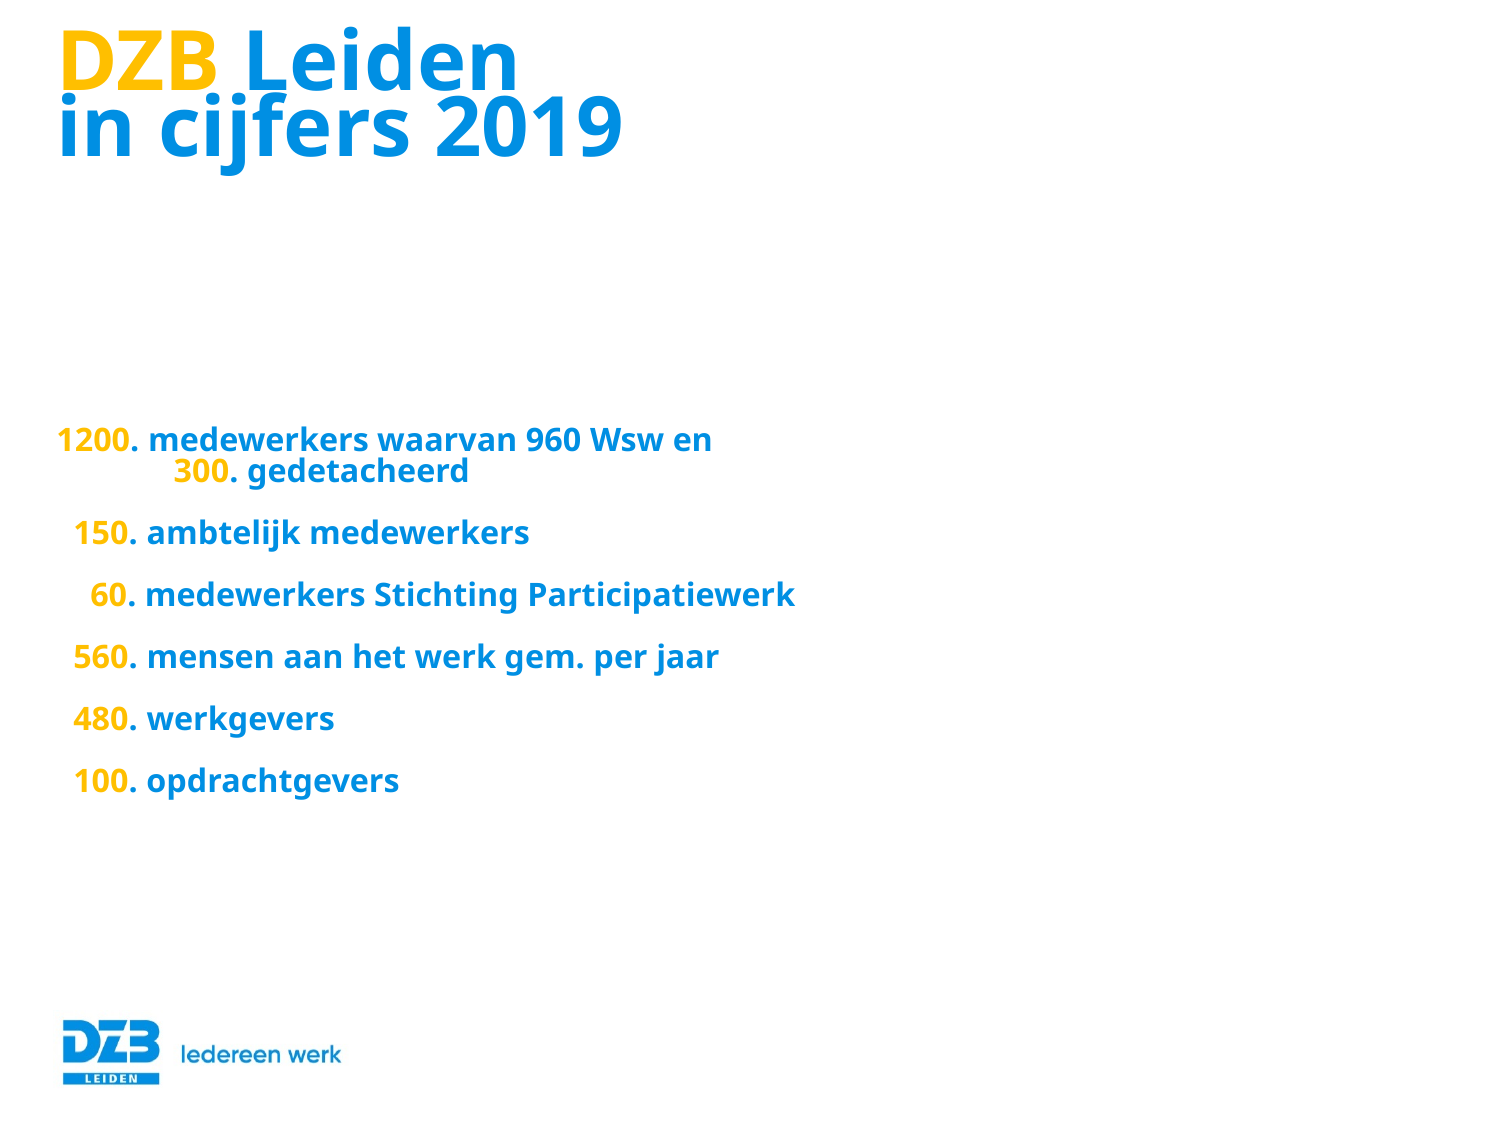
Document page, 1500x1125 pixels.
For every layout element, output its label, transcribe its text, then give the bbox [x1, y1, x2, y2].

text_box DZB Leiden in cijfers 2019 [41, 42, 1365, 174]
title 1200. medewerkers waarvan 960 Wsw en 300. gedetacheerd 150. ambtelijk medewerkers 60. medewerkers Stichting Participatiewerk 560. mensen aan het werk gem. per jaar 480. werkgevers 100. opdrachtgevers [41, 196, 1388, 1071]
picture [52, 1010, 351, 1094]
